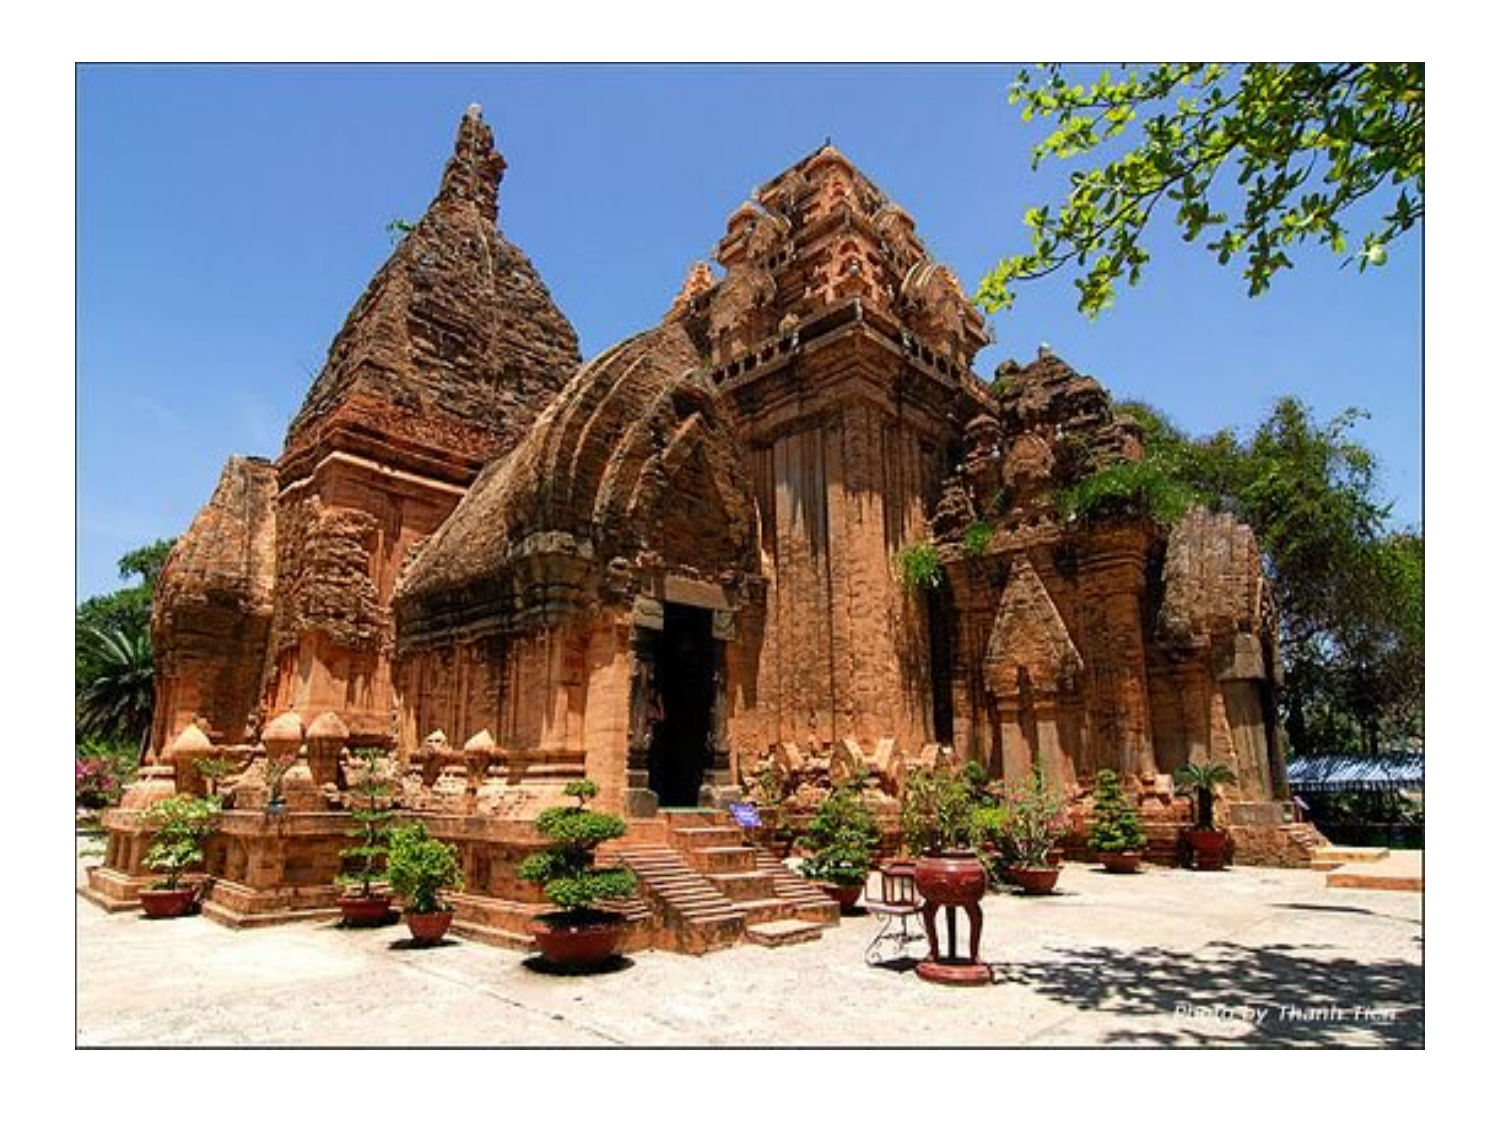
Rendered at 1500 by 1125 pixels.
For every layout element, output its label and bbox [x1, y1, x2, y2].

list [74, 62, 1426, 1051]
